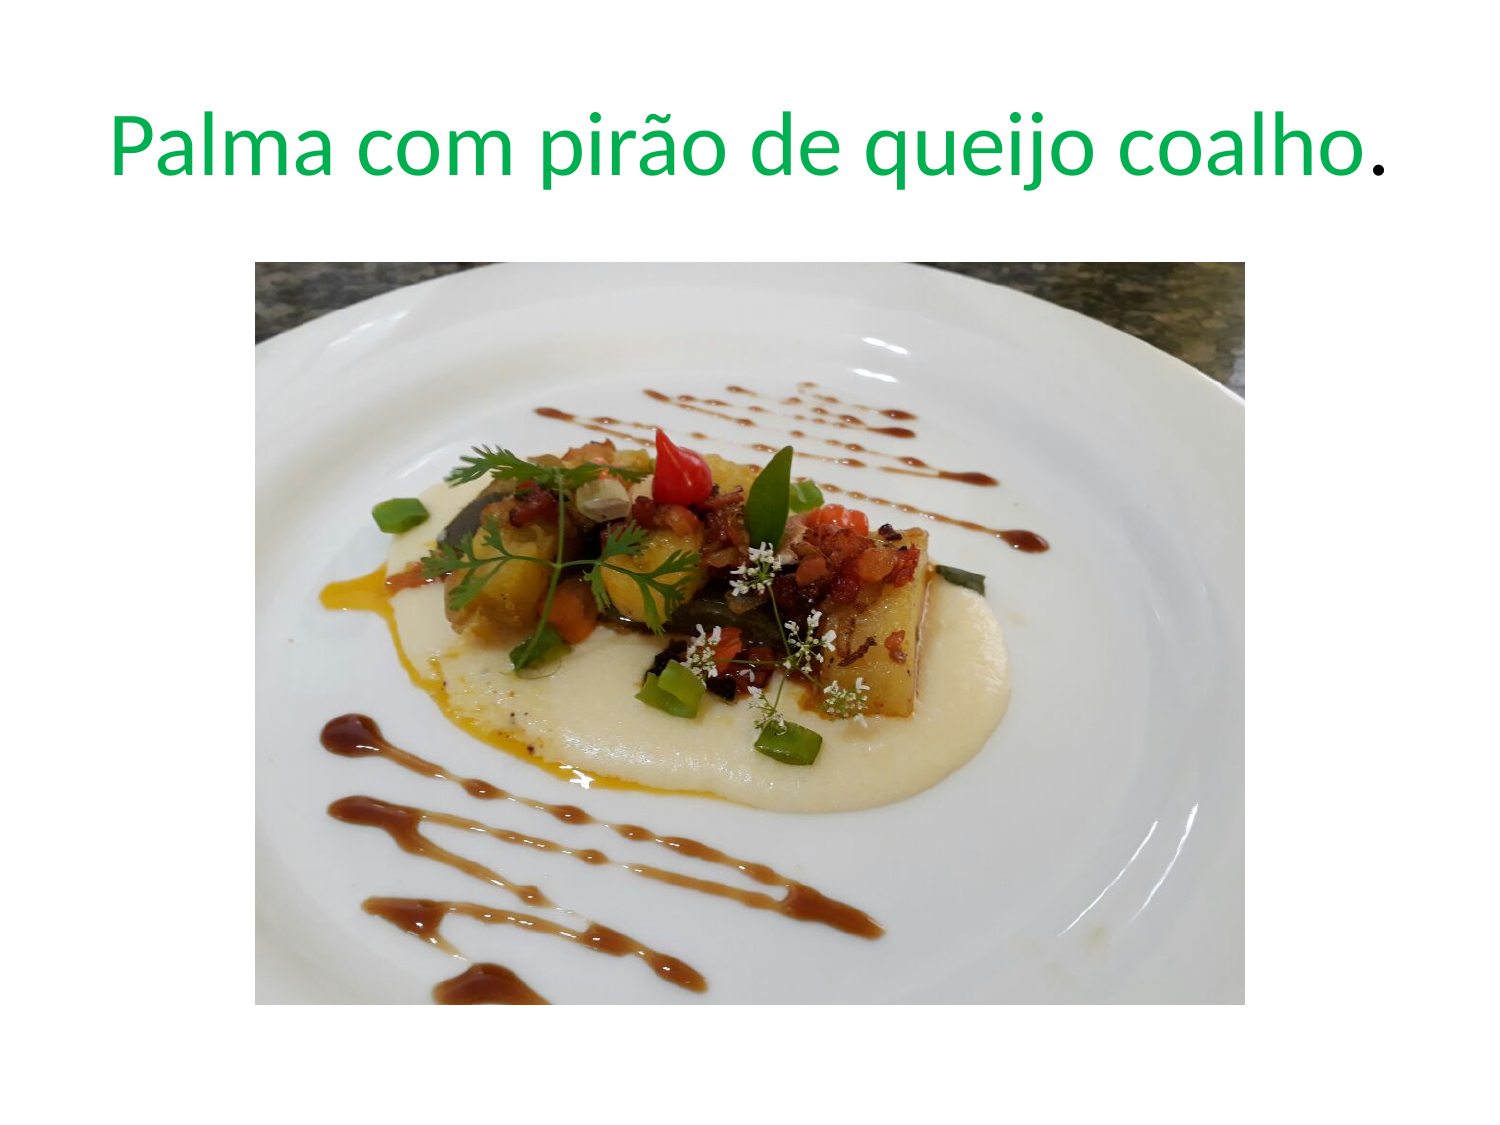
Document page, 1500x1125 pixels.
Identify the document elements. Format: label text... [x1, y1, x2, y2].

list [254, 262, 1246, 1006]
title Palma com pirão de queijo coalho. [75, 45, 1425, 233]
